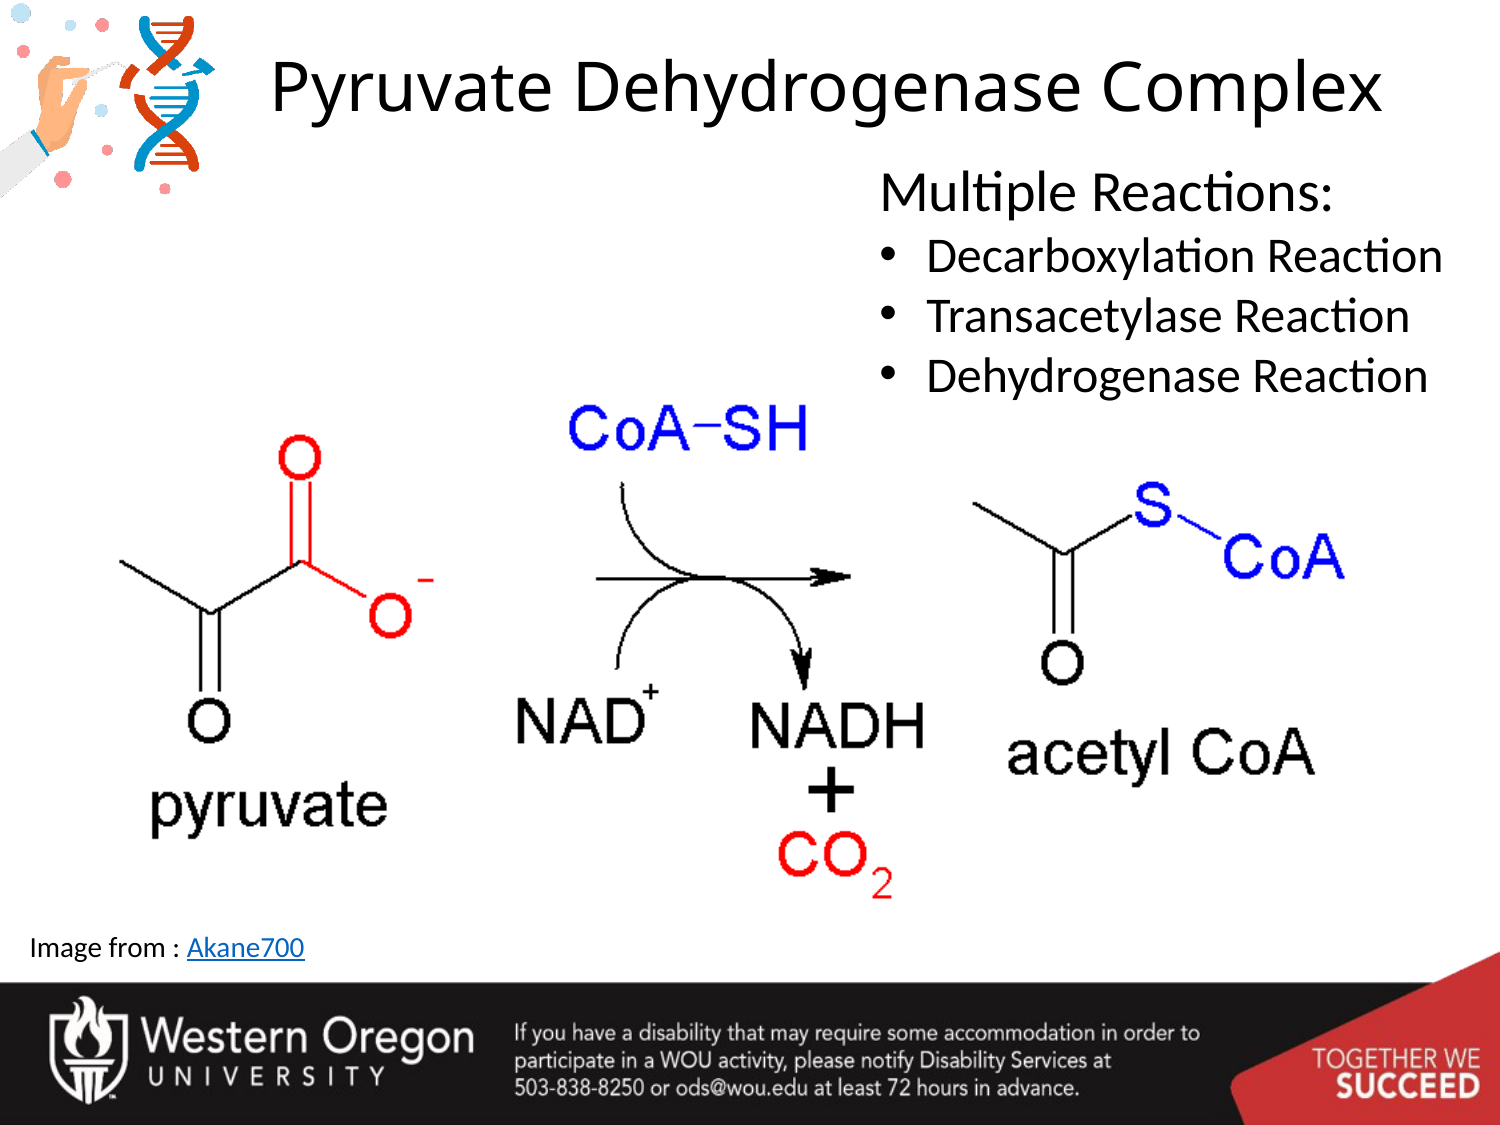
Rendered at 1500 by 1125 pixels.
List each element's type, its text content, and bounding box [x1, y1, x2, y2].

title Pyruvate Dehydrogenase Complex [254, 25, 1438, 154]
picture [0, 946, 1500, 1125]
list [78, 388, 1373, 905]
text_box Image from : Akane700 [14, 920, 771, 971]
picture [0, 3, 215, 198]
text_box Multiple Reactions: Decarboxylation Reaction Transacetylase Reaction Dehydrogenase Reaction [864, 145, 1459, 411]
